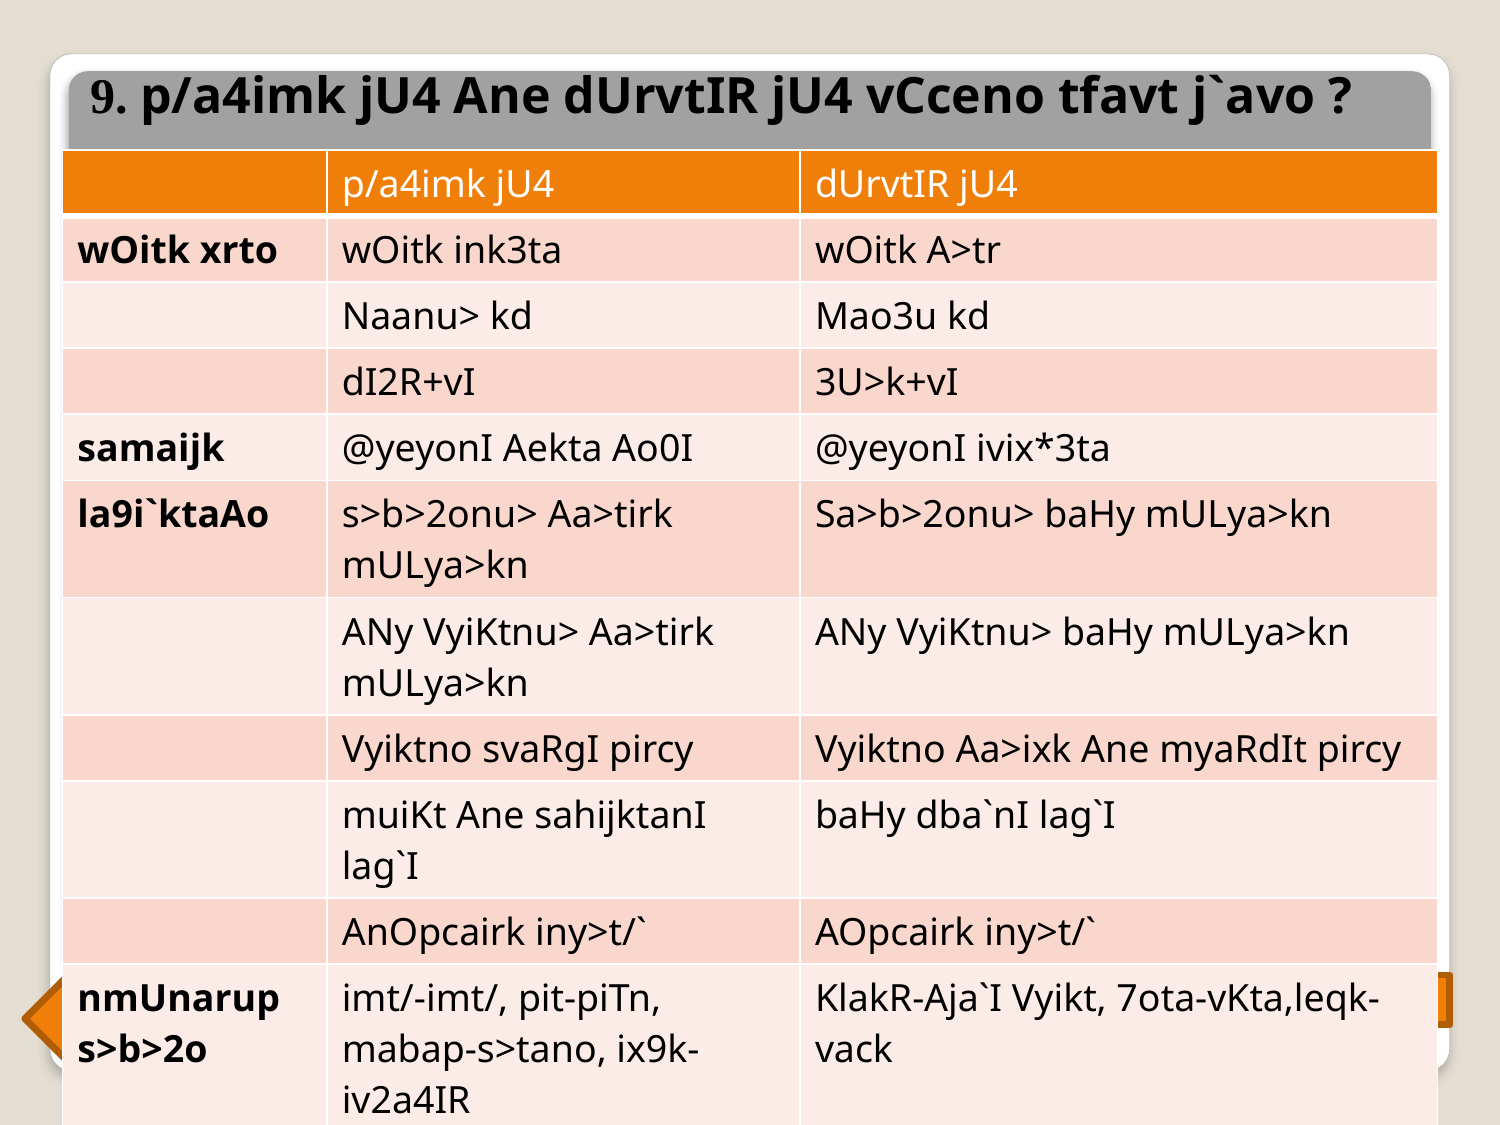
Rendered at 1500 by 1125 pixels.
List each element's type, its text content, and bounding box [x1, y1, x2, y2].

table_cell s>b>2onu> Aa>tirk mULya>kn [328, 481, 799, 597]
table_header p/a4imk jU4 [328, 151, 799, 213]
table_cell la9i`ktaAo [63, 481, 326, 597]
table_cell [63, 349, 326, 413]
table_cell [63, 716, 326, 780]
table_cell wOitk A>tr [801, 219, 1437, 281]
table_cell @yeyonI Aekta Ao0I [328, 415, 799, 480]
table_cell muiKt Ane sahijktanI lag`I [328, 782, 799, 897]
table_cell AnOpcairk iny>t/` [328, 899, 799, 963]
table_cell [63, 782, 326, 897]
table_cell Naanu> kd [328, 283, 799, 347]
table_cell @yeyonI ivix*3ta [801, 415, 1437, 480]
table_cell wOitk ink3ta [328, 219, 799, 281]
text_box 9. p/a4imk jU4 Ane dUrvtIR jU4 vCceno tfavt j`avo ? [74, 62, 1425, 125]
table_cell samaijk [63, 415, 326, 480]
table_cell ANy VyiKtnu> Aa>tirk mULya>kn [328, 598, 799, 714]
table_cell KlakR-Aja`I Vyikt, 7ota-vKta,leqk-vack [801, 965, 1437, 1125]
table_cell [63, 598, 326, 714]
table_cell imt/-imt/, pit-piTn, mabap-s>tano, ix9k-iv2a4IR [328, 965, 799, 1125]
table_header [63, 151, 326, 213]
table_cell [63, 283, 326, 347]
table_cell wOitk xrto [63, 219, 326, 281]
table_cell nmUnarup s>b>2o [63, 965, 326, 1125]
table_header dUrvtIR jU4 [801, 151, 1437, 213]
table_cell Mao3u kd [801, 283, 1437, 347]
table_cell 3U>k+vI [801, 349, 1437, 413]
table_cell [63, 899, 326, 963]
table_cell dI2R+vI [328, 349, 799, 413]
table_cell Vyiktno svaRgI pircy [328, 716, 799, 780]
table_cell baHy dba`nI lag`I [801, 782, 1437, 897]
table_cell ANy VyiKtnu> baHy mULya>kn [801, 598, 1437, 714]
table_cell Vyiktno Aa>ixk Ane myaRdIt pircy [801, 716, 1437, 780]
table_cell AOpcairk iny>t/` [801, 899, 1437, 963]
text_box Back [21, 976, 62, 1061]
text_box Home [1438, 972, 1453, 1028]
table_cell Sa>b>2onu> baHy mULya>kn [801, 481, 1437, 597]
